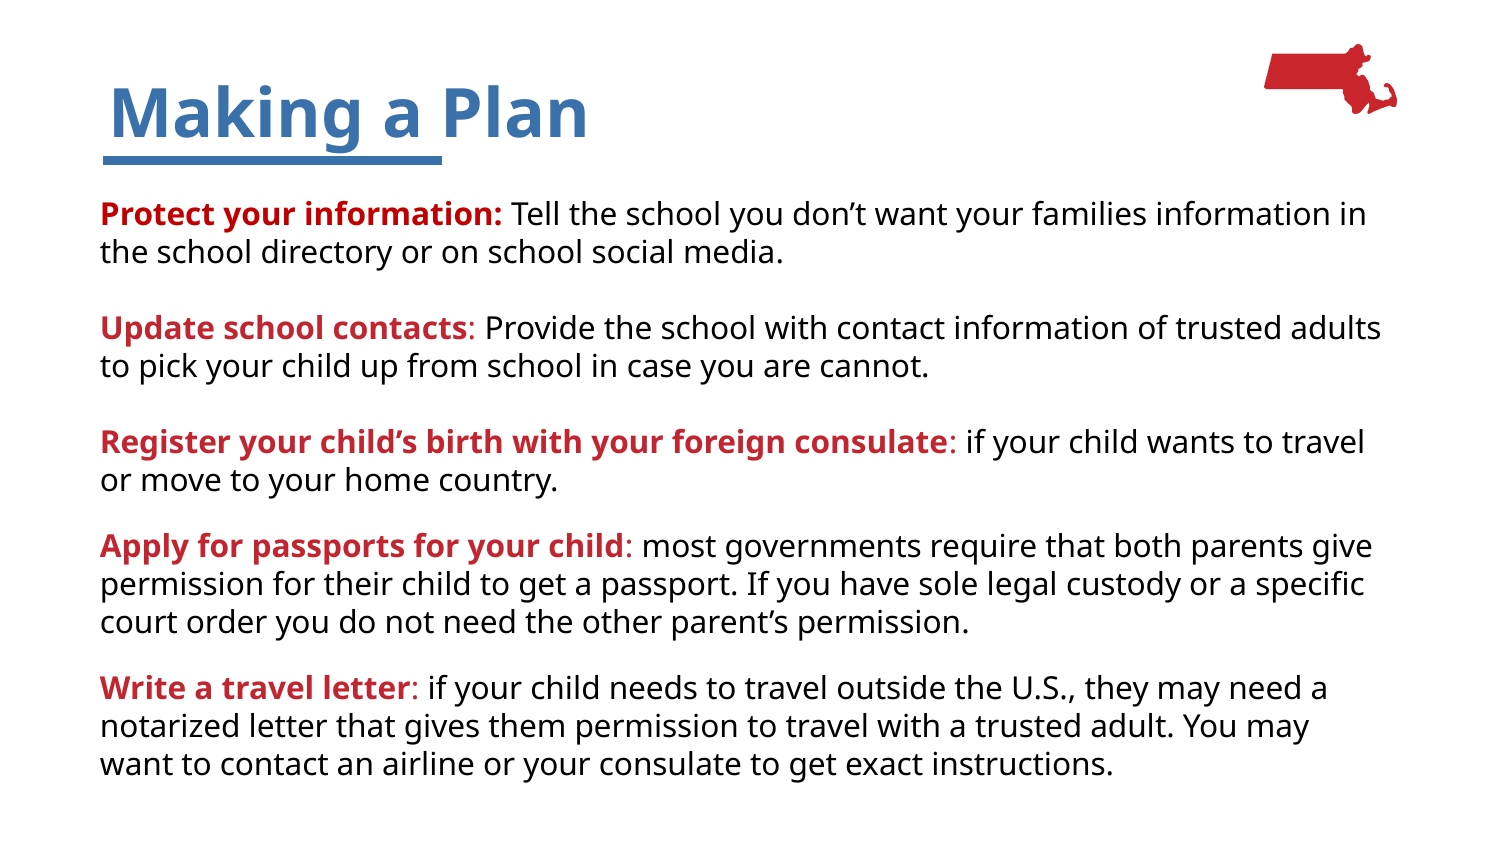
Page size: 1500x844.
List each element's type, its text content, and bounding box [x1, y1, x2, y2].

picture [1264, 44, 1397, 114]
title Making a Plan [97, 72, 734, 158]
list Protect your information: Tell the school you don’t want your families information in the school directory or on school social media. Update school contacts: Provide the school with contact information of trusted adults to pick your child up from school in case you are cannot. Register your child’s birth with your foreign consulate: if your child wants to travel or move to your home country. Apply for passports for your child: most governments require that both parents give permission for their child to get a passport. If you have sole legal custody or a specific court order you do not need the other parent’s permission. Write a travel letter: if your child needs to travel outside the U.S., they may need a notarized letter that gives them permission to travel with a trusted adult. You may want to contact an airline or your consulate to get exact instructions. [35, 188, 1398, 806]
